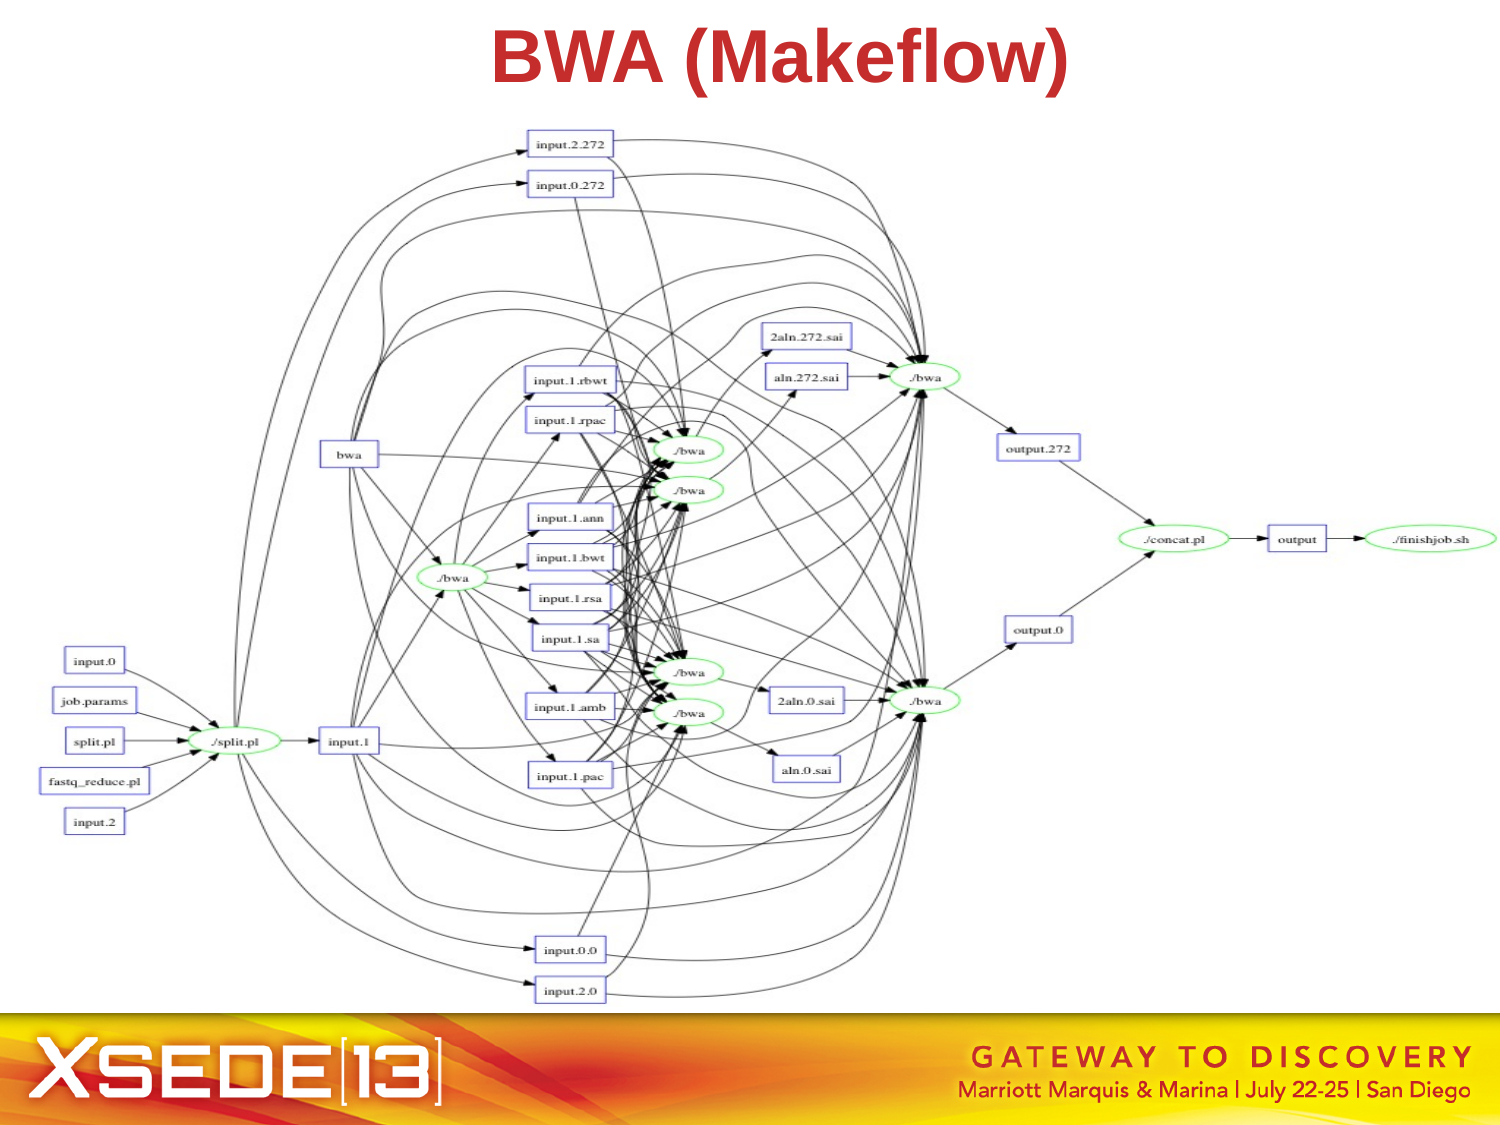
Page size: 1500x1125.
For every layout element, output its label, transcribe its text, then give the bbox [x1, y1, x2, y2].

picture [0, 128, 1500, 1125]
text_box BWA (Makeflow) [61, 0, 1500, 127]
